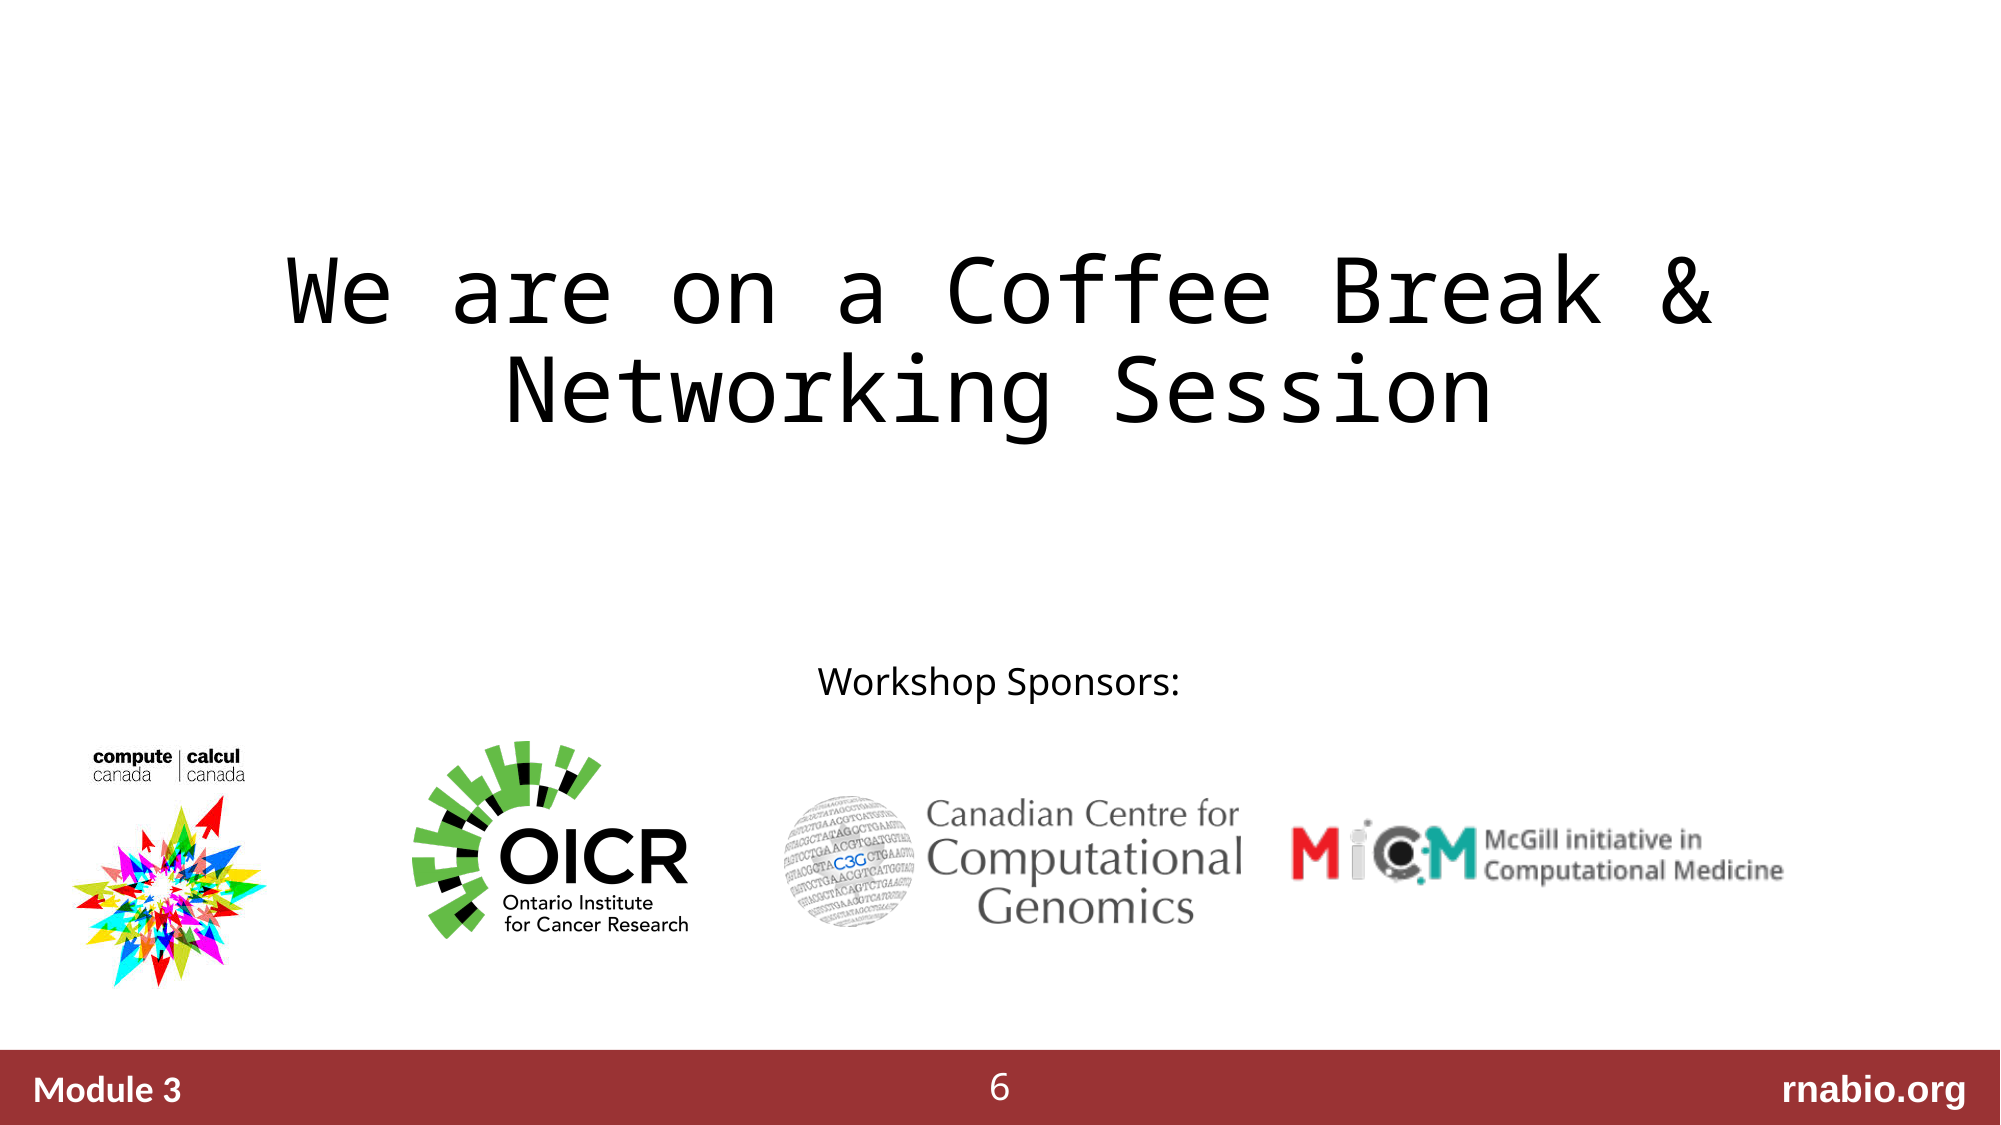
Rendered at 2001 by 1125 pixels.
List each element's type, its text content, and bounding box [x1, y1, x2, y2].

picture [72, 745, 267, 994]
title We are on a Coffee Break & Networking Session [137, 59, 1863, 627]
picture [784, 796, 1241, 927]
picture [412, 741, 688, 939]
picture [1282, 764, 1794, 950]
text_box Workshop Sponsors: [129, 650, 1869, 711]
